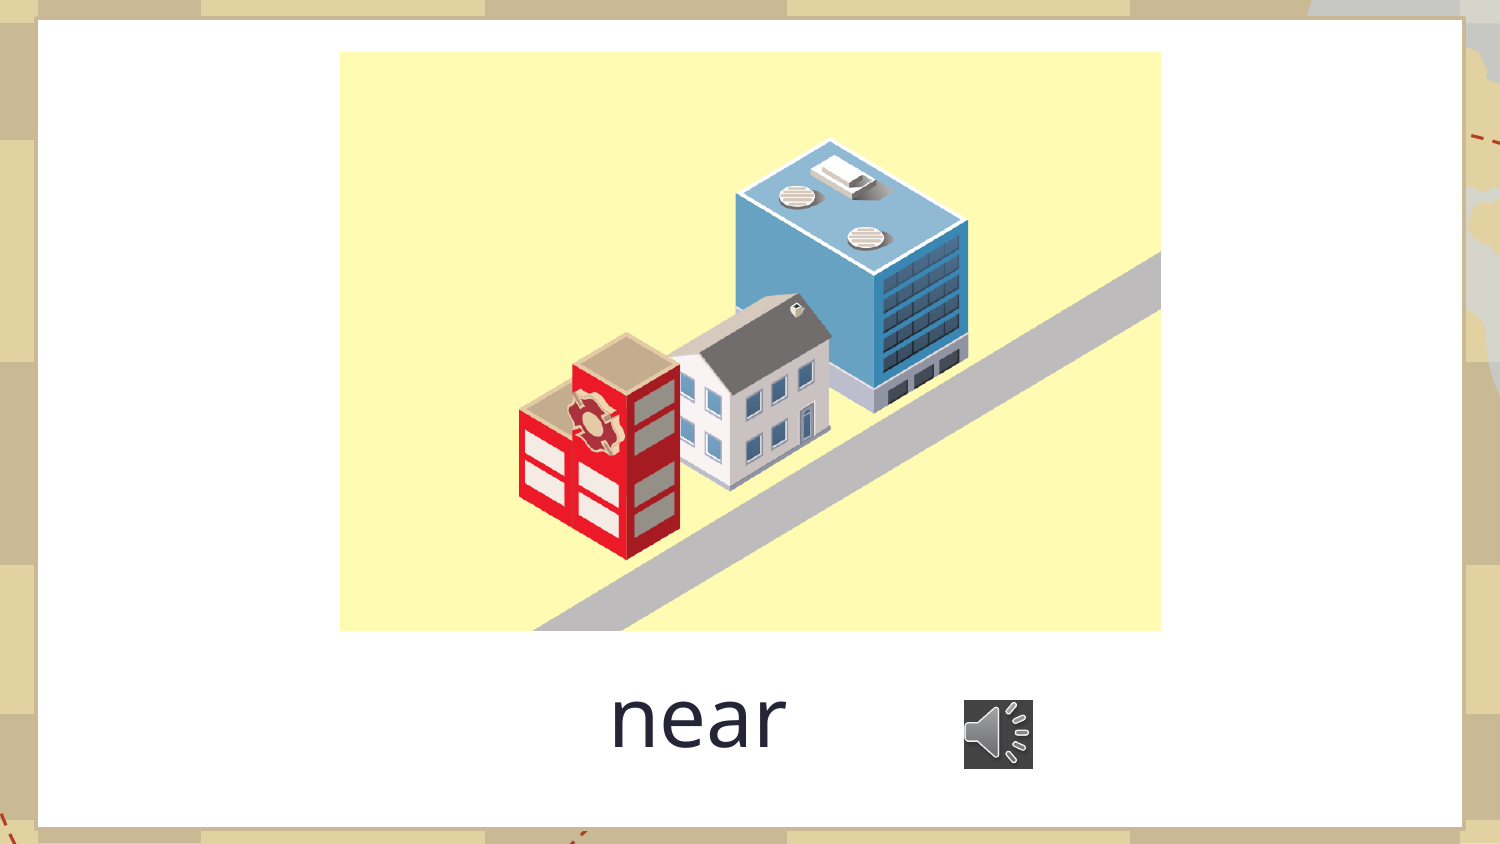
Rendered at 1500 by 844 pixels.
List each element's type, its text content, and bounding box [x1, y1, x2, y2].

text_box near [488, 648, 908, 750]
picture [339, 51, 1161, 631]
text_box [34, 16, 1466, 831]
picture [963, 699, 1034, 771]
